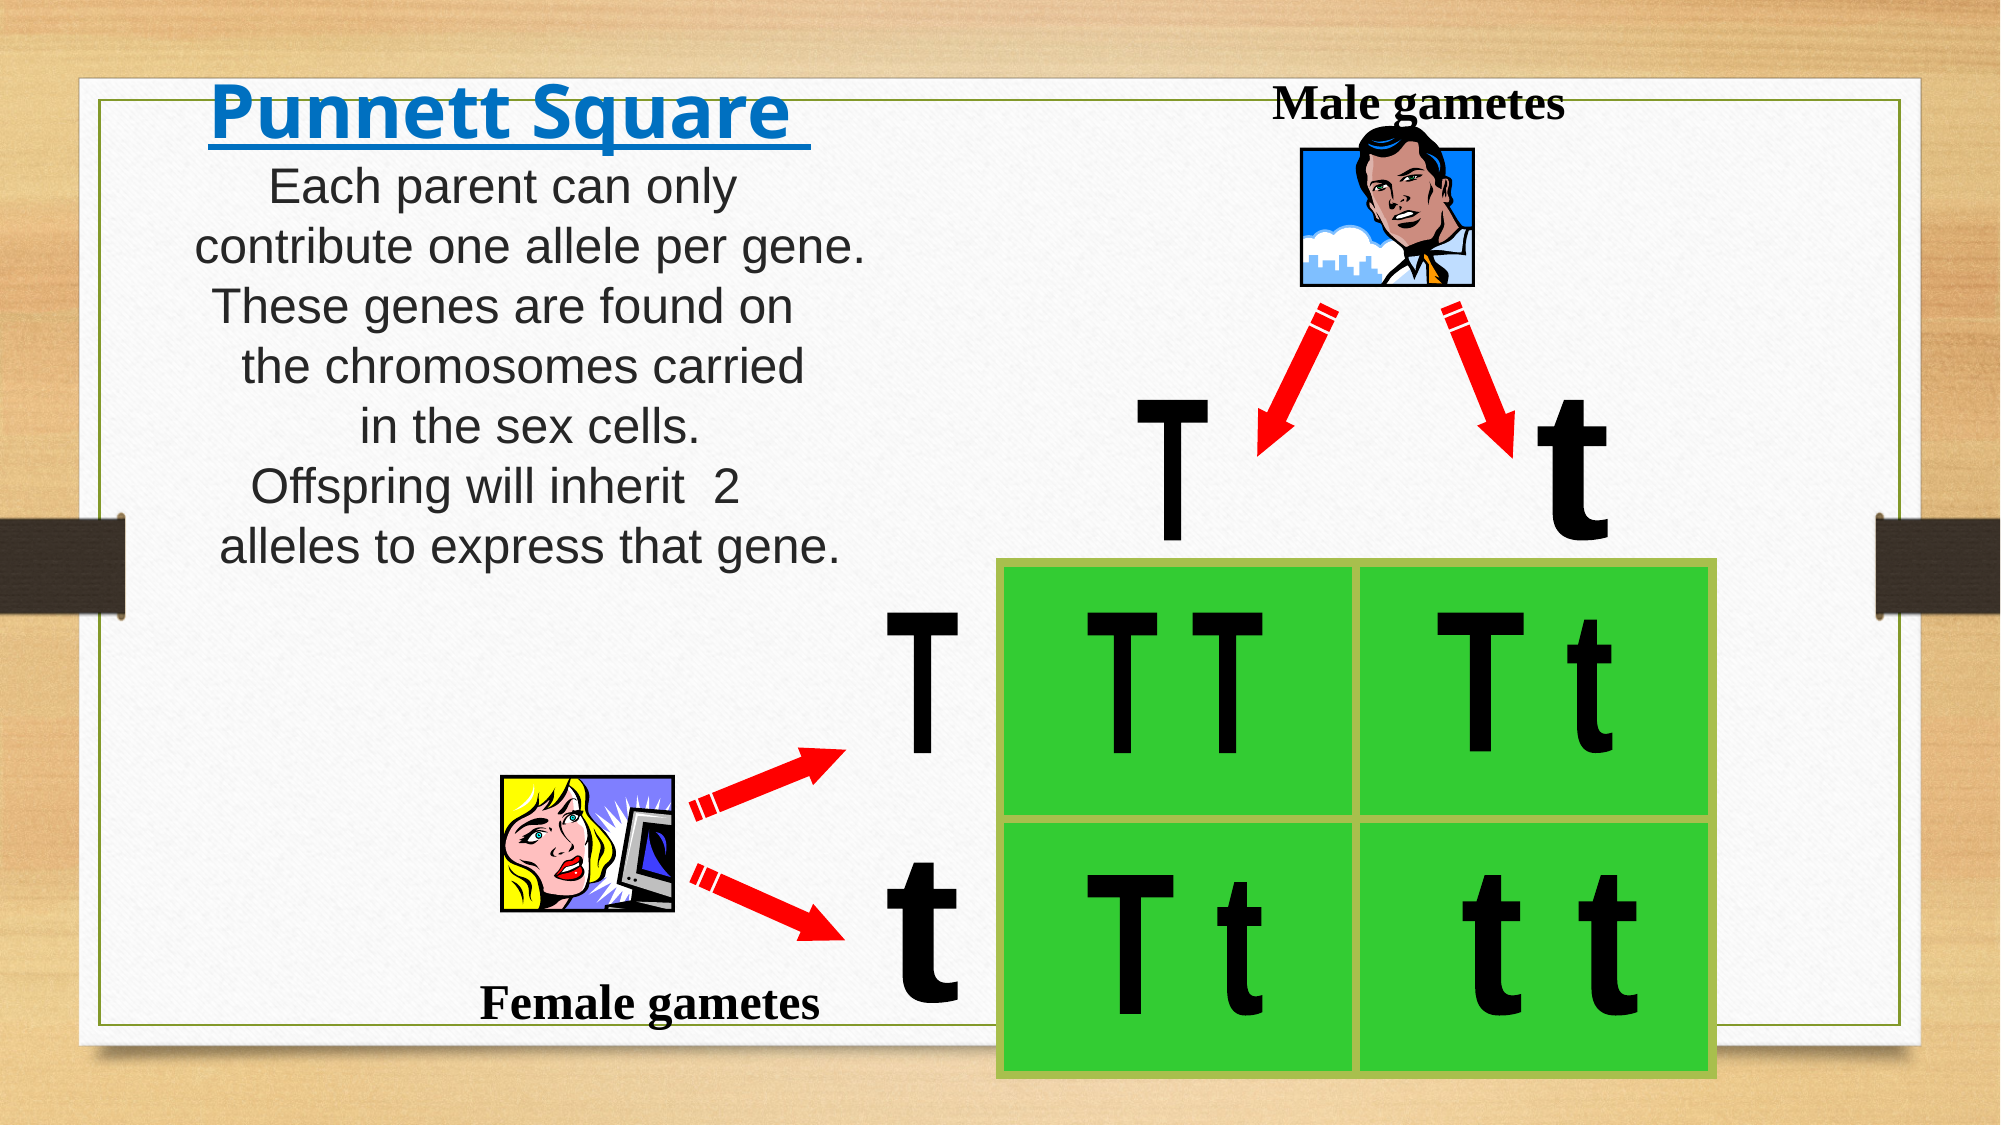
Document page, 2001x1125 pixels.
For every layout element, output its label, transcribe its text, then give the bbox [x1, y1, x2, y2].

text_box [1451, 325, 1514, 457]
text_box [690, 864, 703, 884]
text_box [713, 748, 845, 811]
table_cell [1360, 823, 1708, 1071]
text_box [1311, 313, 1334, 331]
text_box [689, 801, 702, 821]
text_box [699, 795, 716, 817]
text_box [1318, 304, 1338, 317]
picture [0, 0, 2001, 1125]
table_header [1360, 567, 1708, 815]
text_box [713, 874, 843, 940]
table_header [1004, 567, 1352, 815]
text_box Male gametes [1250, 62, 1588, 138]
text_box Female gametes [462, 962, 838, 1038]
text_box [1445, 311, 1468, 329]
text_box [699, 868, 717, 890]
text_box [1442, 302, 1462, 315]
text_box [1258, 326, 1327, 455]
title Punnett Square Each parent can only contribute one allele per gene. These genes are found on the chromosomes carried in the sex cells. Offspring will inherit 2 alleles to express that gene. [80, 50, 940, 588]
table_cell [1004, 823, 1352, 1071]
